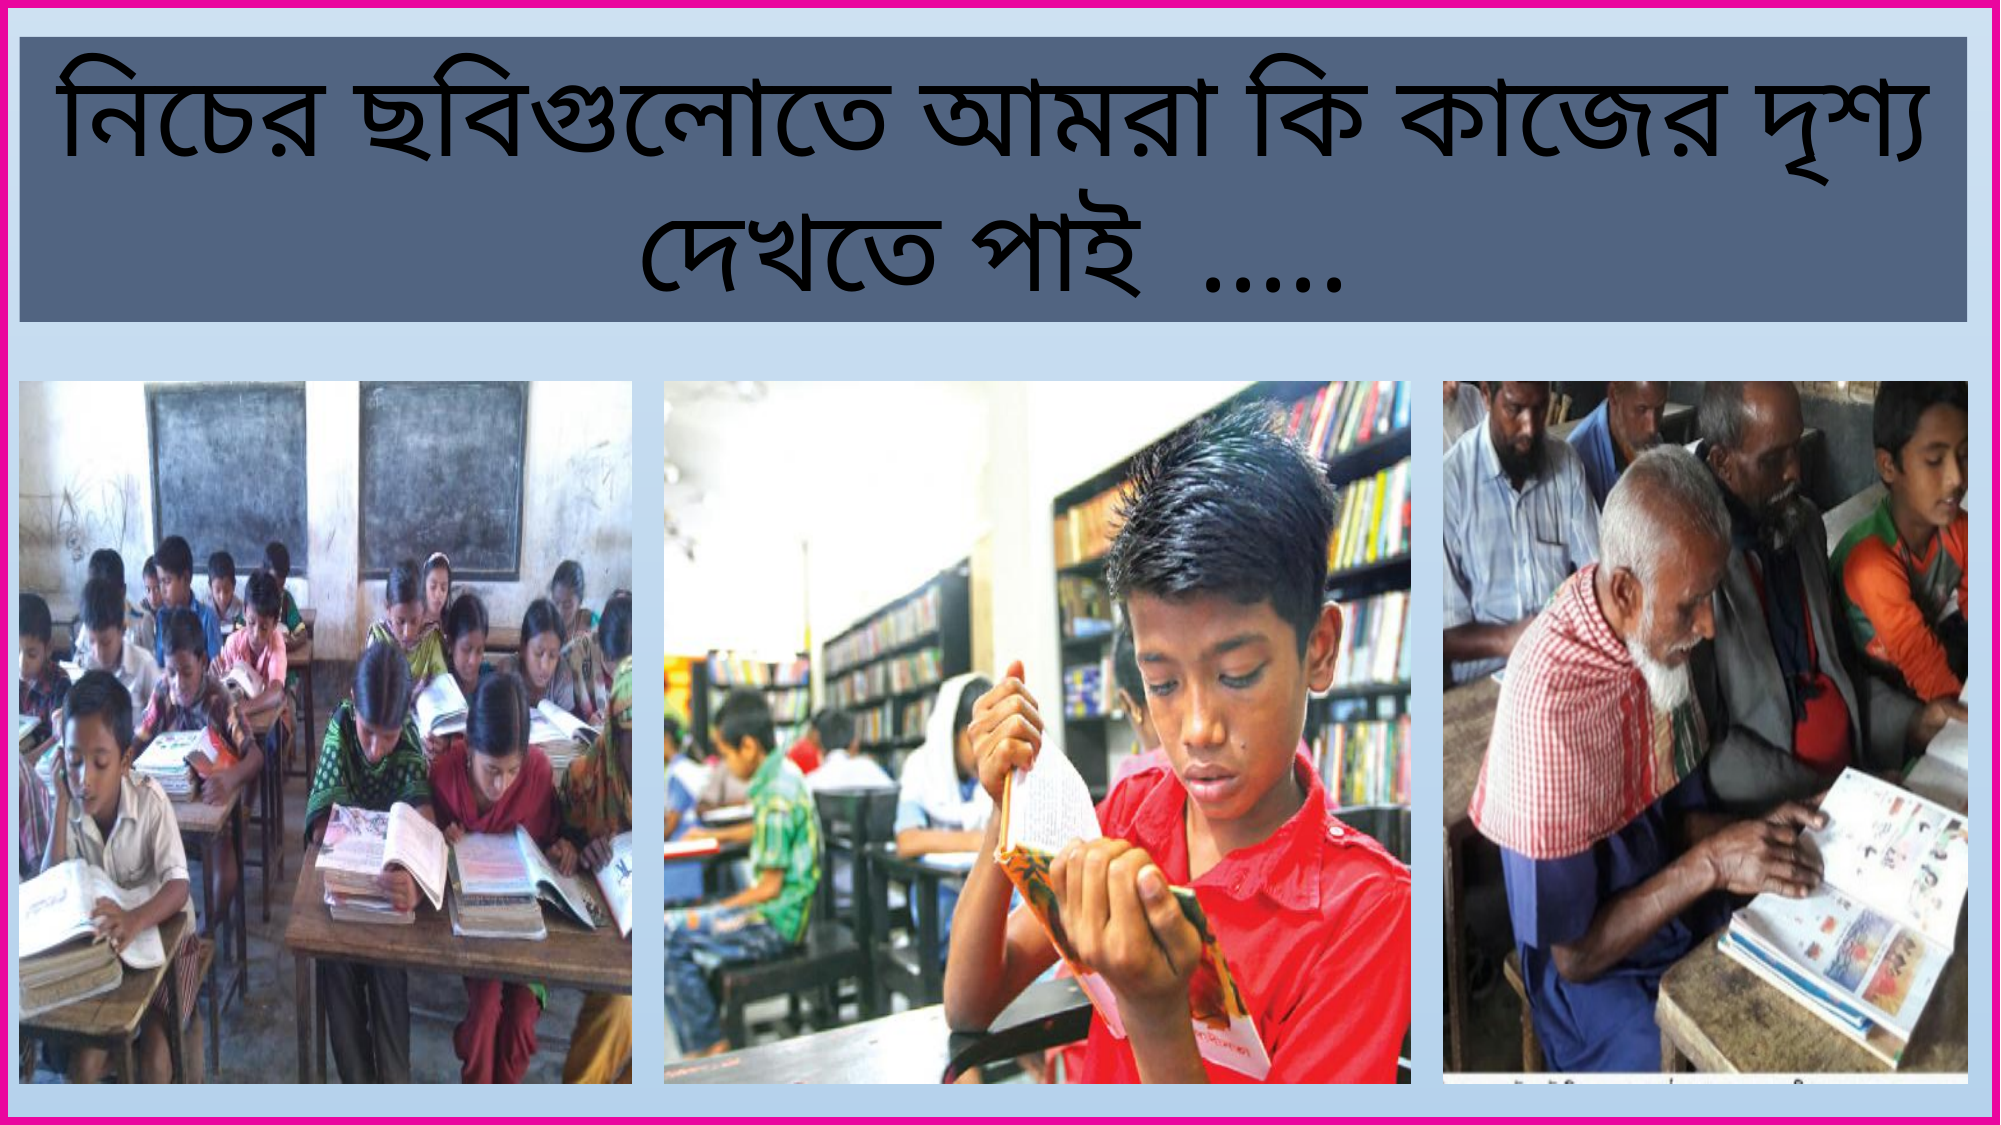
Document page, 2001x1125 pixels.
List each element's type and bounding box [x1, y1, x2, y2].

text_box [19, 36, 1968, 1084]
text_box [0, 0, 2000, 1125]
